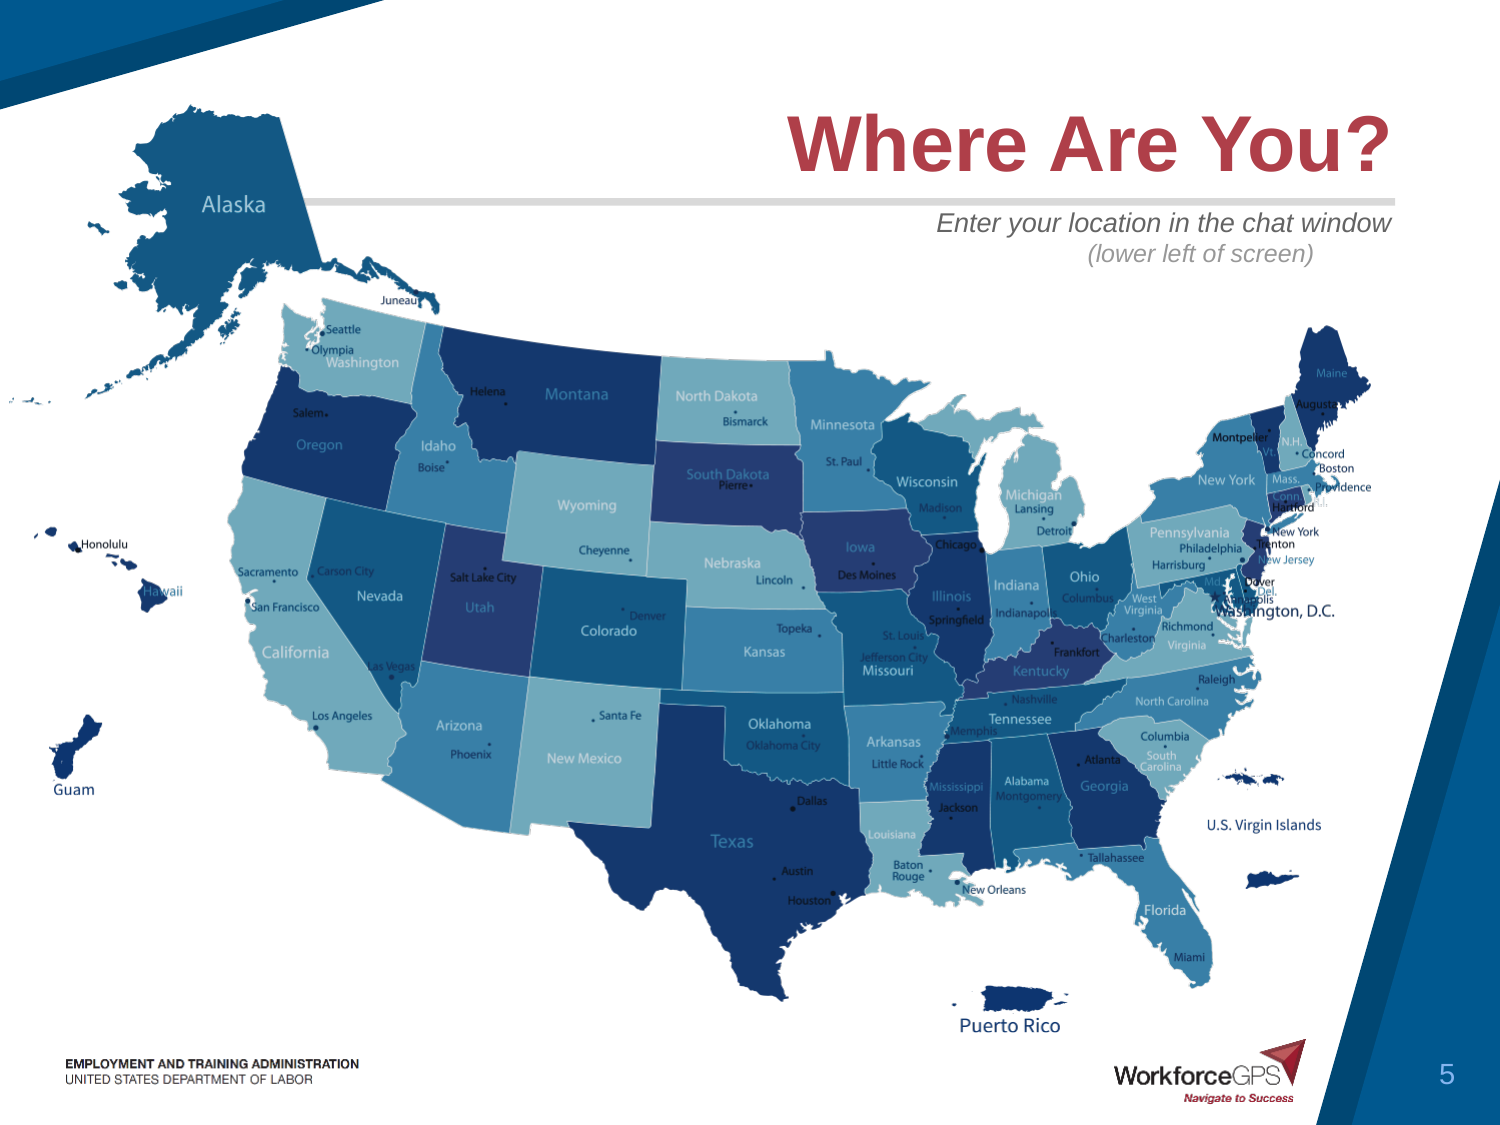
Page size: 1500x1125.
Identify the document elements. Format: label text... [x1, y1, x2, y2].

picture [1112, 1038, 1308, 1105]
picture [9, 104, 1371, 1033]
slide_number 5 [1260, 1042, 1471, 1103]
picture [59, 1053, 370, 1092]
